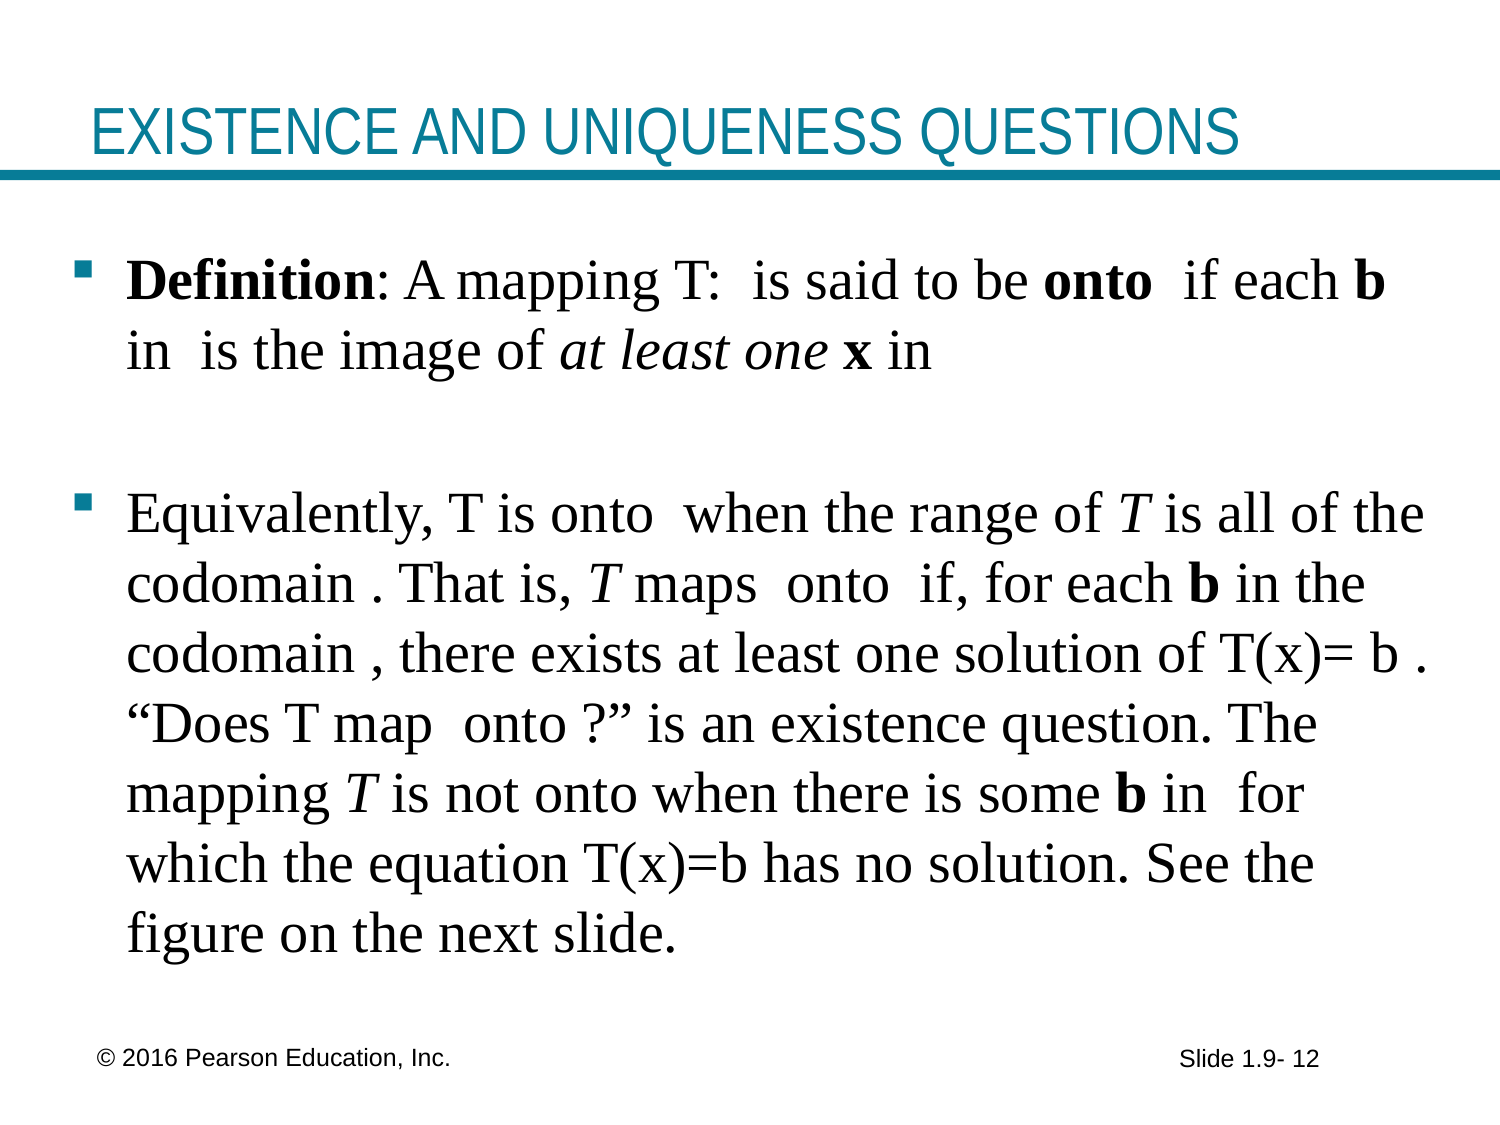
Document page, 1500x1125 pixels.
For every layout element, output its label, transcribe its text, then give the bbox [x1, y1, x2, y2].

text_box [420, 335, 571, 397]
title EXISTENCE AND UNIQUENESS QUESTIONS [75, 0, 1425, 175]
slide_number Slide 1.9- 12 [1164, 1034, 1477, 1113]
footer © 2016 Pearson Education, Inc. [75, 1034, 1113, 1113]
